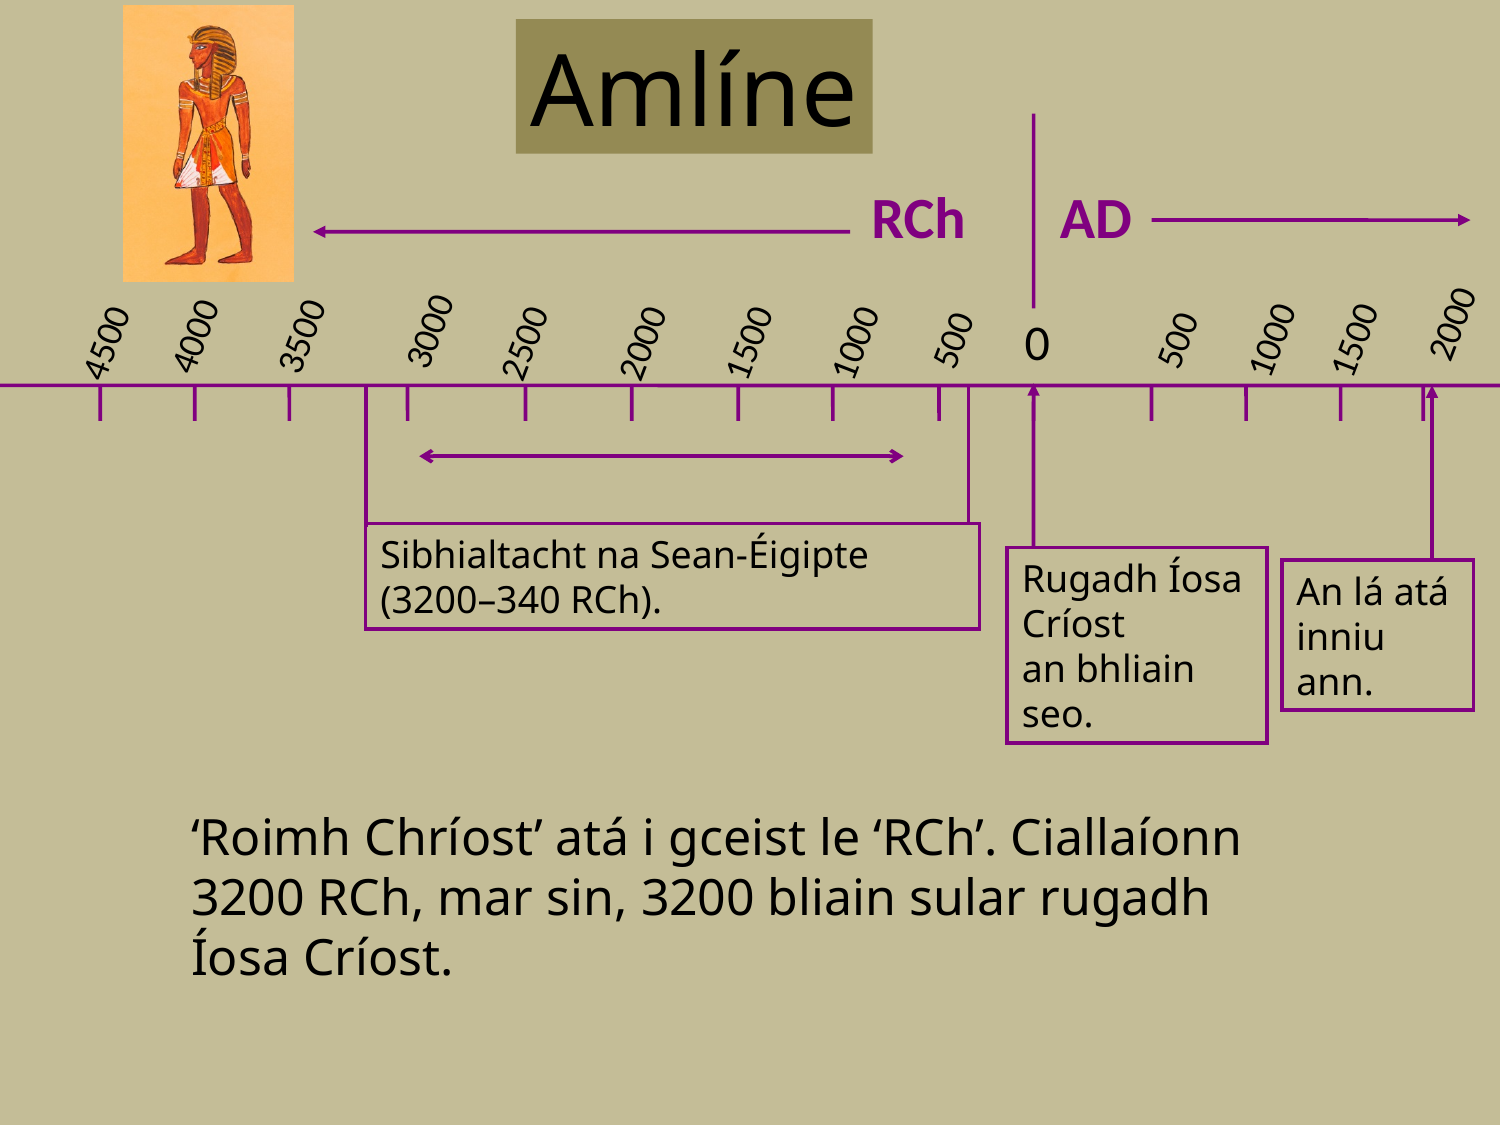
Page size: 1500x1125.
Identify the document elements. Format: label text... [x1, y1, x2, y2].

text_box 500 [907, 288, 995, 391]
text_box 1000 [1222, 279, 1317, 399]
text_box [312, 225, 851, 238]
text_box ‘Roimh Chríost’ atá i gceist le ‘RCh’. Ciallaíonn 3200 RCh, mar sin, 3200 bliain sular rugadh Íosa Críost. [176, 797, 1318, 993]
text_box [1281, 385, 1474, 667]
text_box 3500 [252, 279, 347, 396]
text_box Amlíne [515, 19, 873, 154]
text_box 2500 [474, 282, 569, 403]
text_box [1006, 383, 1268, 753]
text_box 500 [1131, 288, 1219, 381]
text_box 2000 [1403, 262, 1498, 383]
text_box 1500 [1305, 279, 1400, 383]
text_box 1000 [805, 282, 900, 403]
text_box RCh [856, 172, 981, 258]
text_box 3000 [380, 270, 475, 391]
text_box 4500 [56, 282, 151, 403]
picture [123, 4, 294, 282]
text_box 4000 [145, 290, 240, 396]
text_box 0 [1009, 302, 1082, 378]
text_box [1151, 213, 1471, 227]
text_box Sibhialtacht na Sean-Éigipte (3200–340 RCh). [365, 523, 980, 629]
text_box 1500 [699, 282, 794, 403]
text_box 2000 [593, 282, 688, 403]
text_box AD [1045, 172, 1148, 258]
